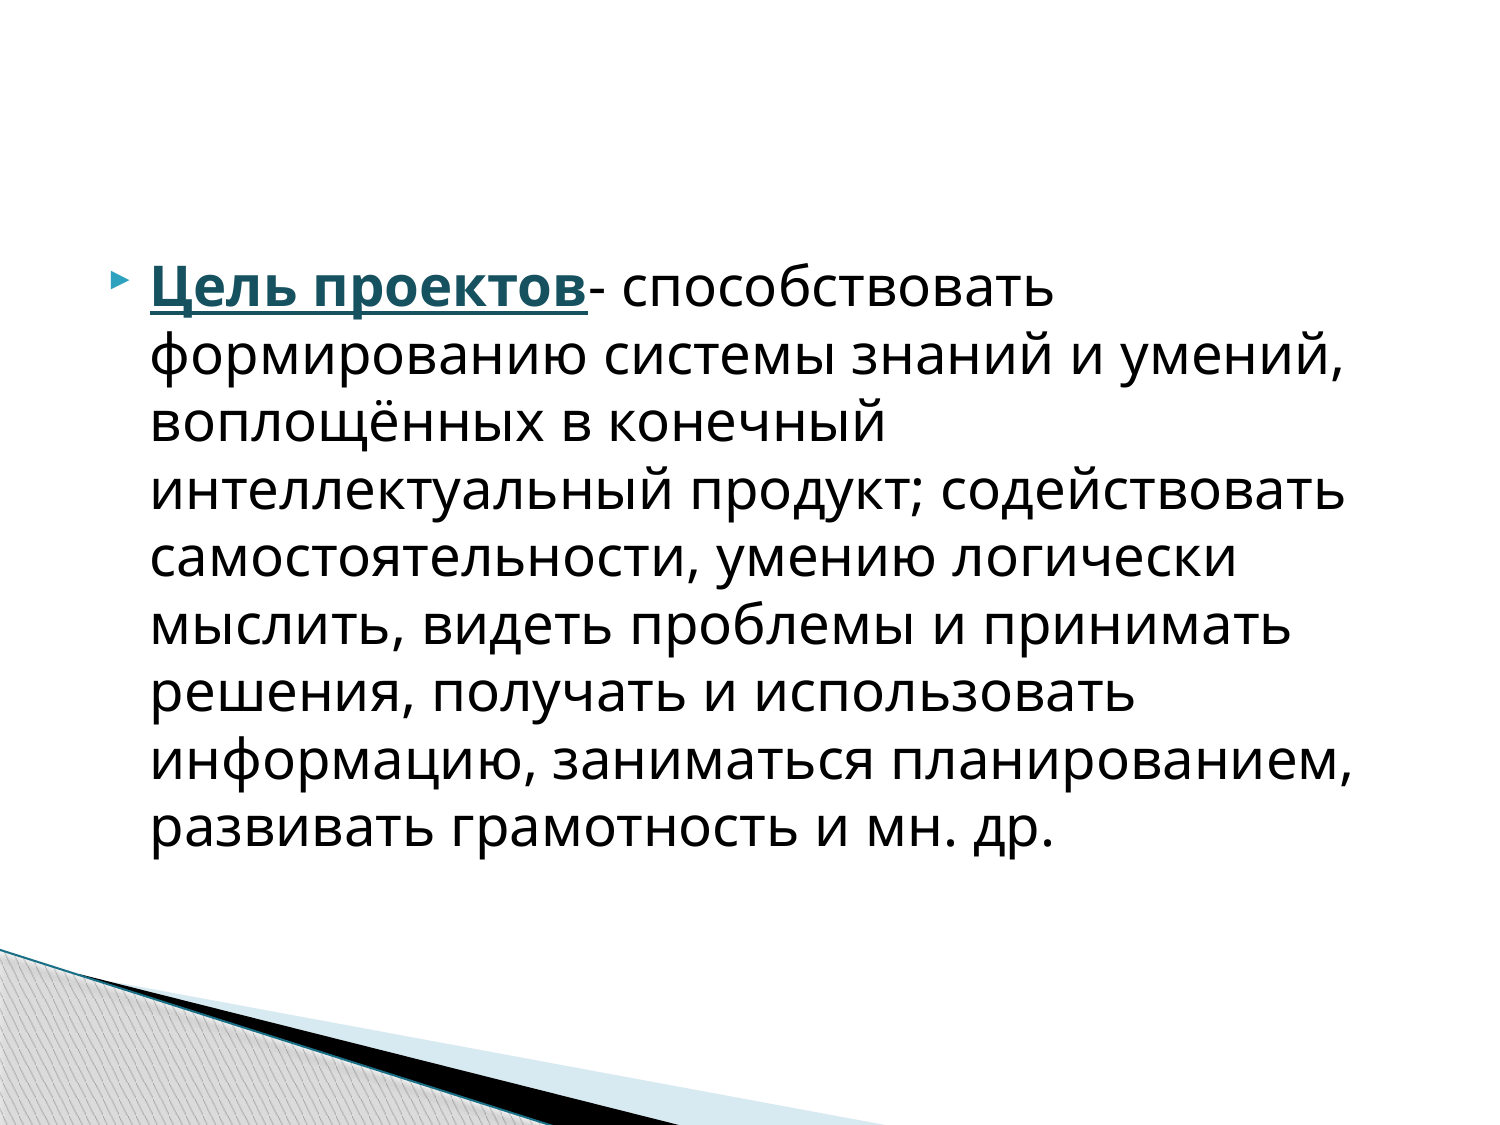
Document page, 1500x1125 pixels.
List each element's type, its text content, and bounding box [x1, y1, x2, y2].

list Цель проектов- способствовать формированию системы знаний и умений, воплощённых в конечный интеллектуальный продукт; содействовать самостоятельности, умению логически мыслить, видеть проблемы и принимать решения, получать и использовать информацию, заниматься планированием, развивать грамотность и мн. др. [75, 243, 1425, 986]
